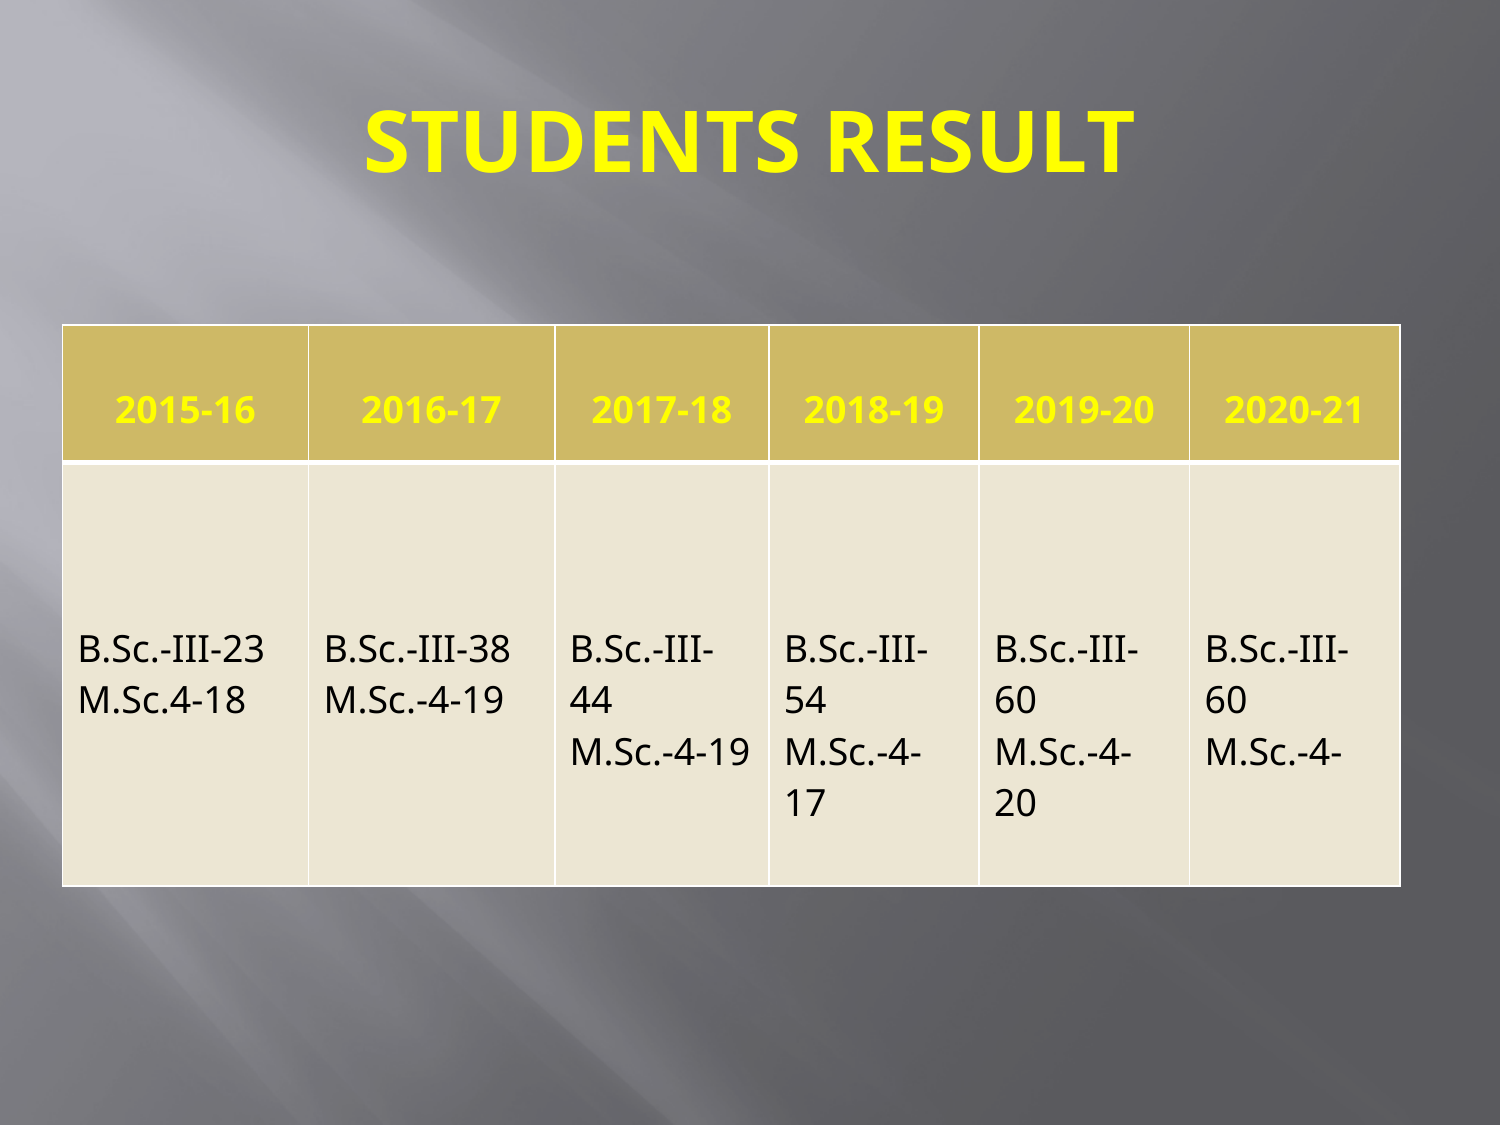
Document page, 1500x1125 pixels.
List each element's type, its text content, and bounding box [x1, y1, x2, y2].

table_cell B.Sc.-III-38 M.Sc.-4-19 [309, 465, 554, 885]
table_cell B.Sc.-III-54 M.Sc.-4-17 [770, 465, 978, 885]
title STUDENTS RESULT [75, 45, 1425, 233]
table_header 2017-18 [556, 326, 768, 460]
table_cell B.Sc.-III-60 M.Sc.-4- [1190, 465, 1399, 885]
table_cell B.Sc.-III-60 M.Sc.-4-20 [980, 465, 1189, 885]
table_cell B.Sc.-III-23 M.Sc.4-18 [63, 465, 308, 885]
table_header 2018-19 [770, 326, 978, 460]
table_cell B.Sc.-III-44 M.Sc.-4-19 [556, 465, 768, 885]
table_header 2015-16 [63, 326, 308, 460]
table_header 2020-21 [1190, 326, 1399, 460]
table_header 2019-20 [980, 326, 1189, 460]
table_header 2016-17 [309, 326, 554, 460]
